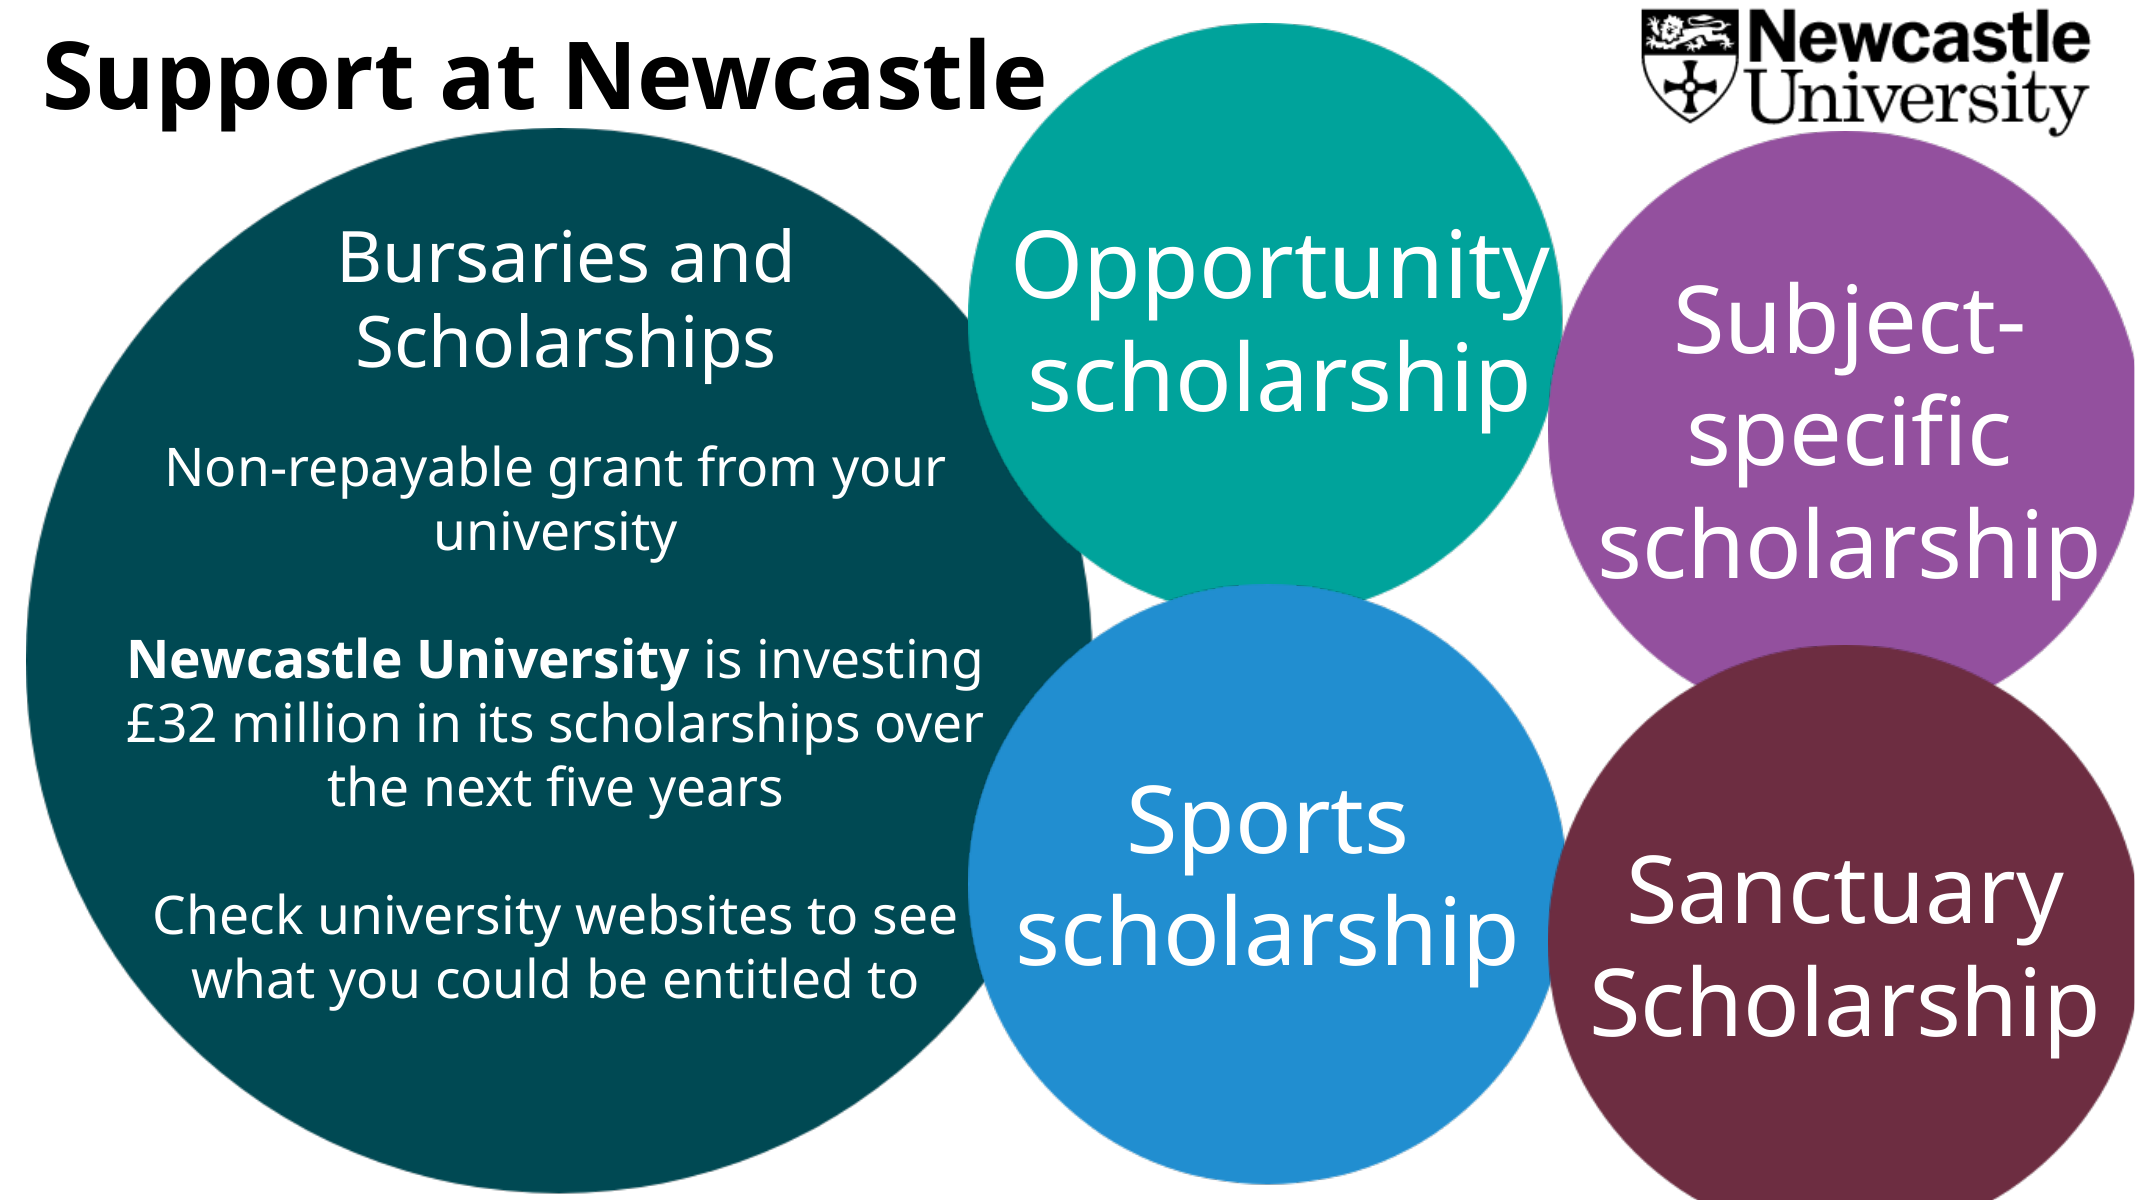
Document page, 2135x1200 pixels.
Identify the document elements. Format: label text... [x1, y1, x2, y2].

text_box Support at Newcastle [26, 0, 1185, 127]
picture [26, 0, 2135, 1200]
